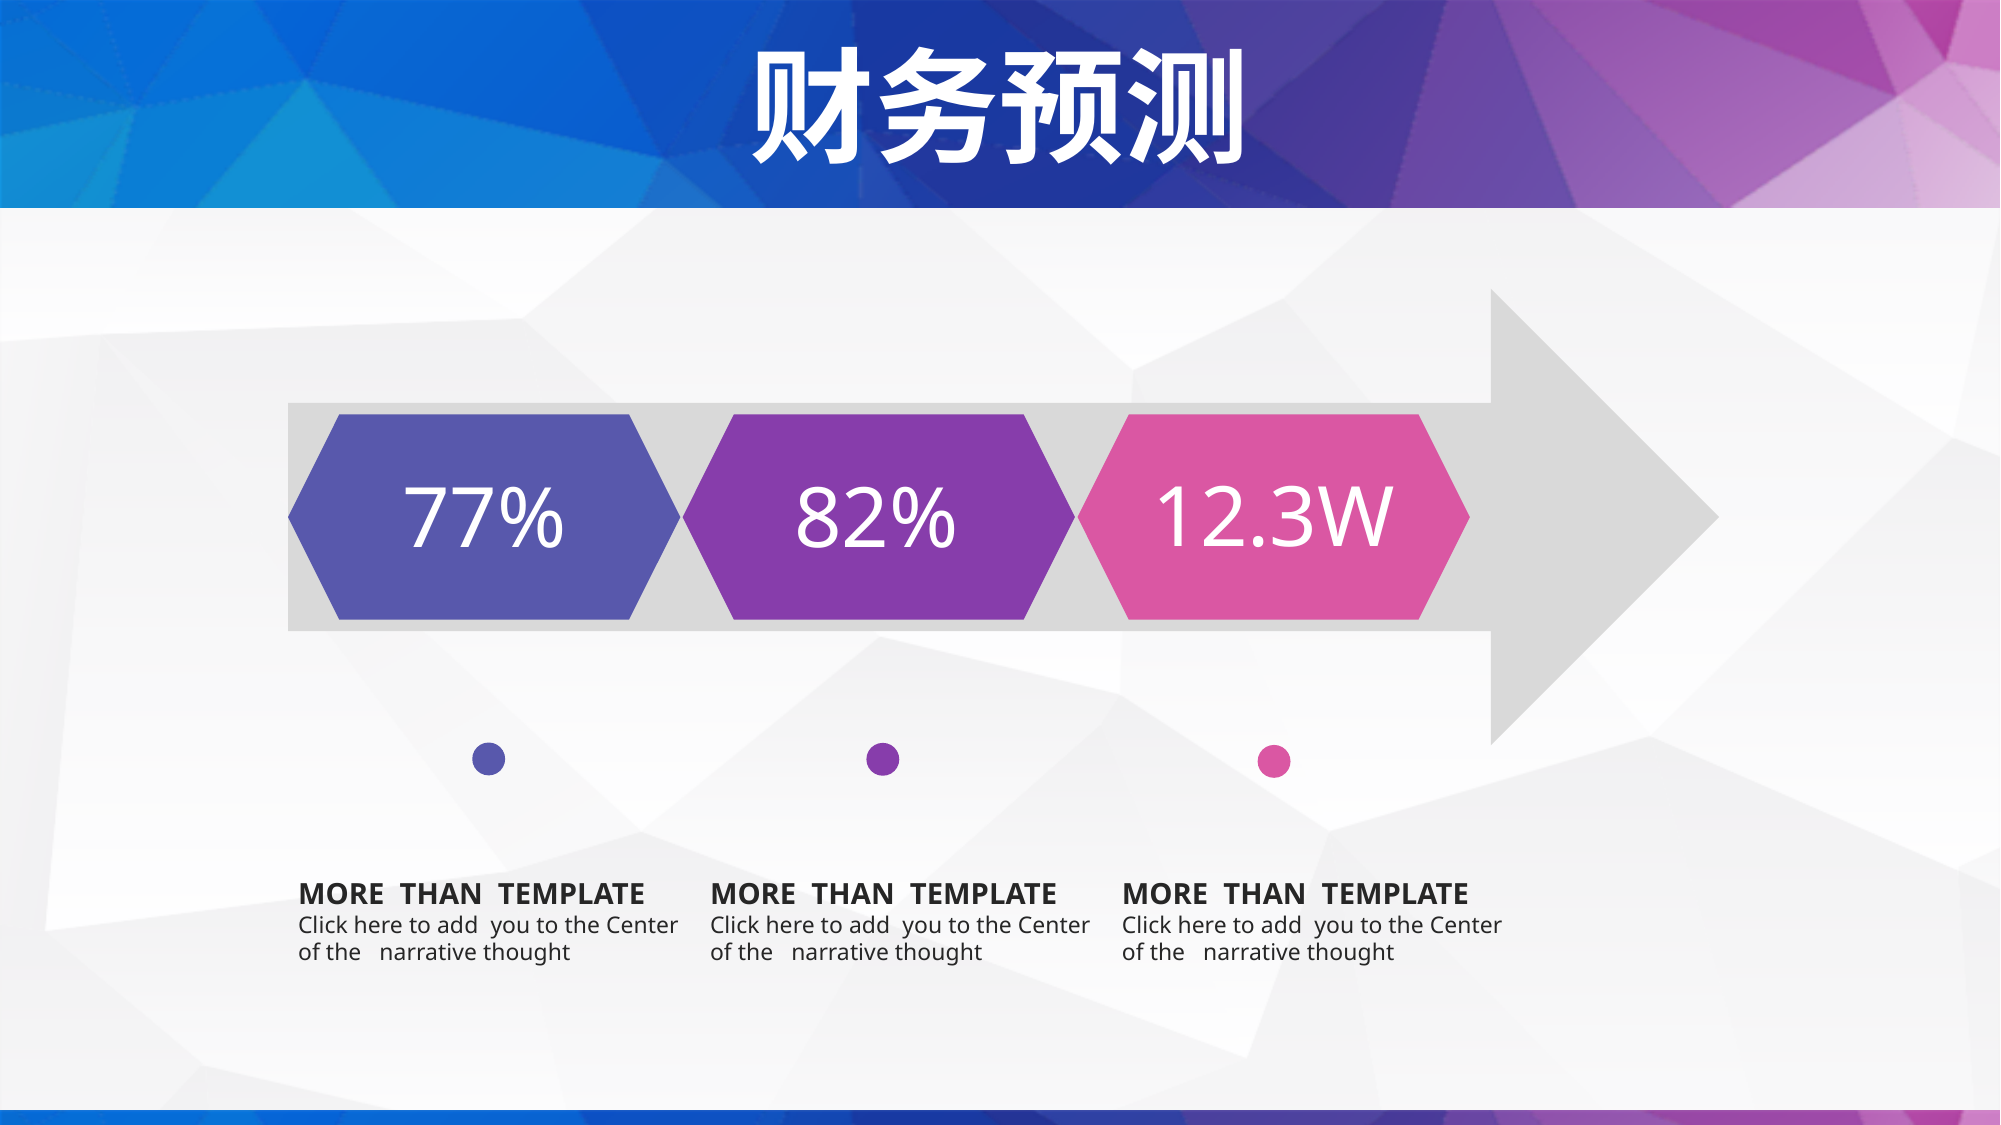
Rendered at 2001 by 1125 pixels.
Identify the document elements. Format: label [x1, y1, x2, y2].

text_box [0, 0, 2000, 1125]
